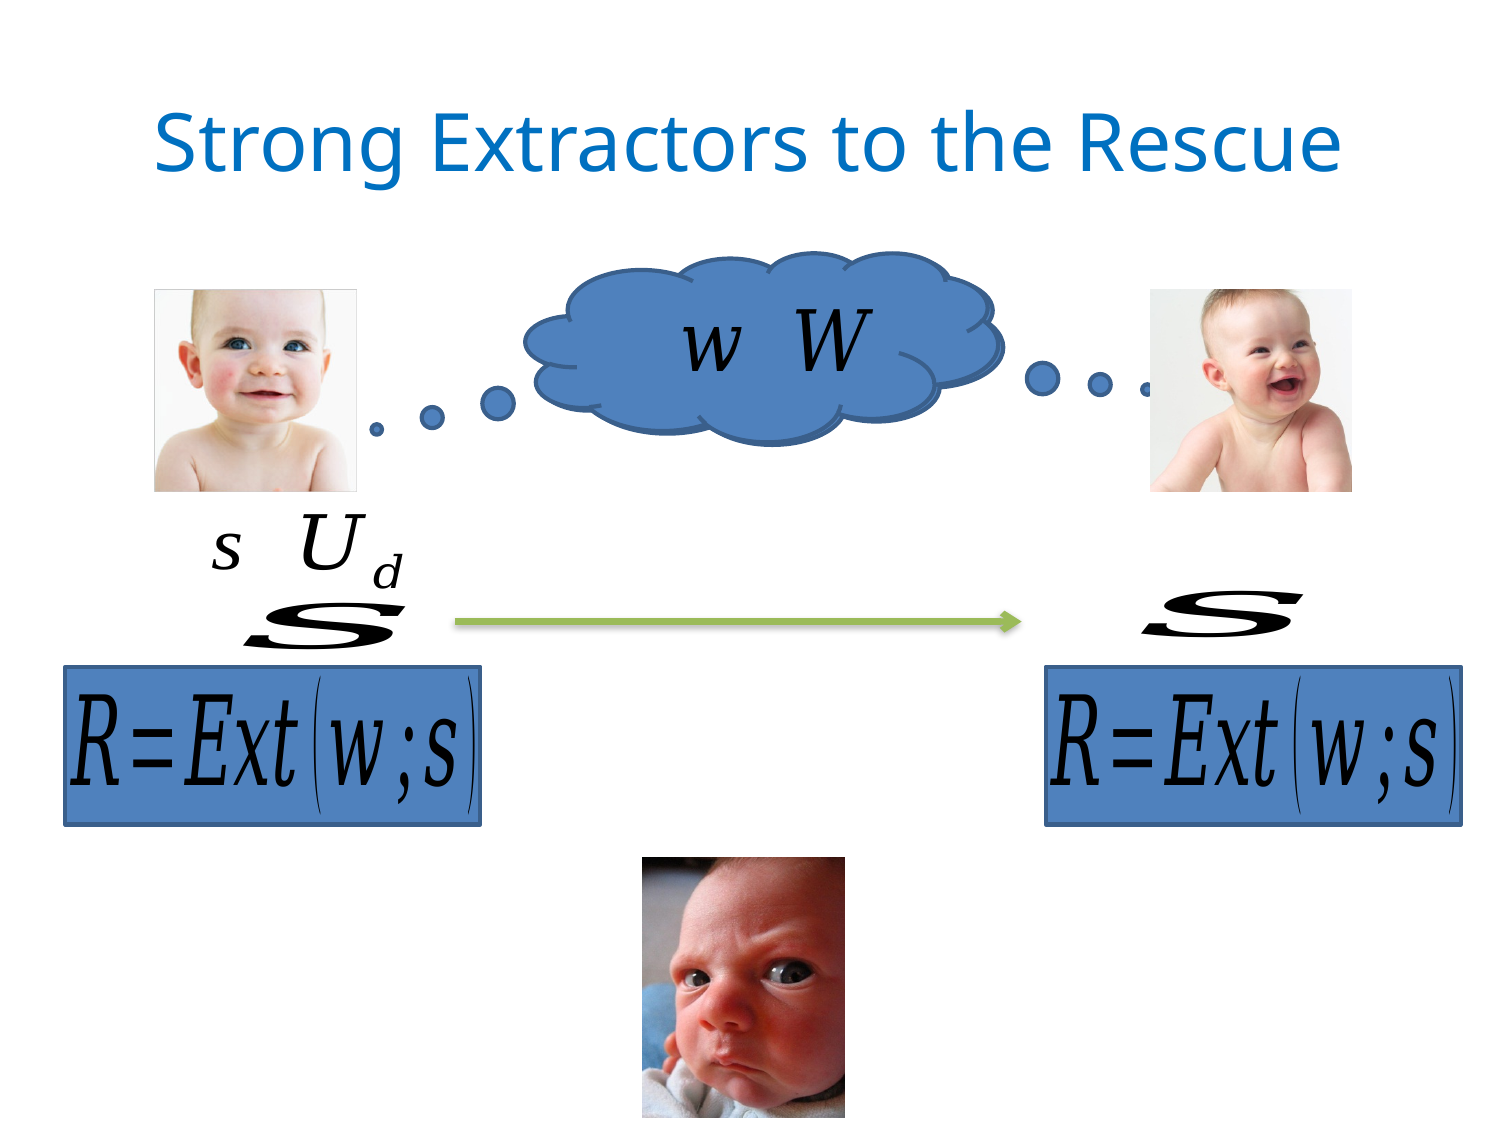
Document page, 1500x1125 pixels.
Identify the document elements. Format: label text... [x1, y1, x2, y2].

picture [642, 857, 845, 1118]
title Strong Extractors to the Rescue [75, 45, 1425, 233]
picture [1149, 289, 1352, 492]
picture [154, 289, 357, 492]
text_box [525, 252, 1004, 445]
